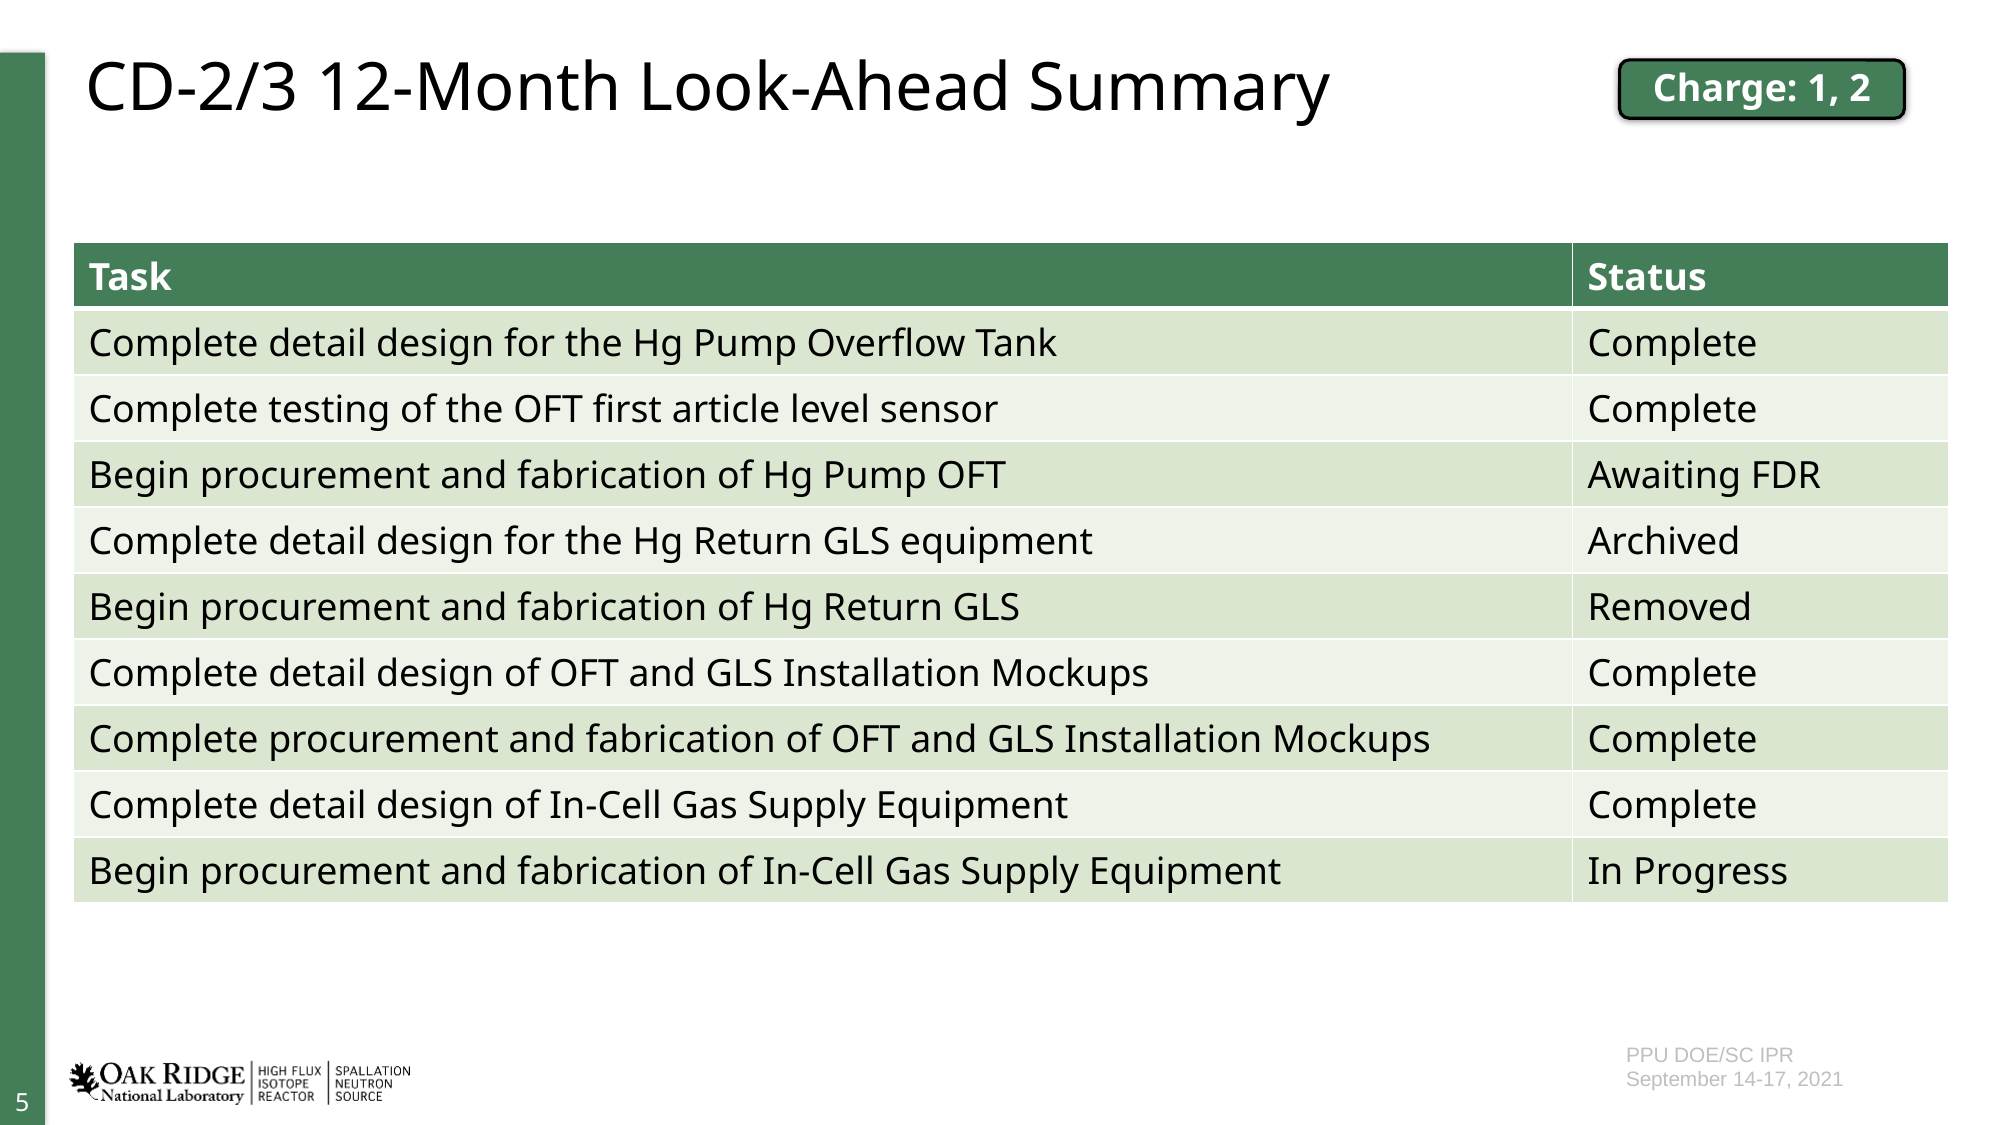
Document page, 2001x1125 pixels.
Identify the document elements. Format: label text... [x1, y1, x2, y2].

table_cell Complete [1573, 640, 1948, 704]
table_cell Complete detail design of In-Cell Gas Supply Equipment [74, 772, 1572, 836]
text_box Charge: 1, 2 [1619, 59, 1905, 119]
title CD-2/3 12-Month Look-Ahead Summary [70, 44, 1946, 134]
table_cell Complete detail design of OFT and GLS Installation Mockups [74, 640, 1572, 704]
table_header Task [74, 243, 1572, 306]
picture [66, 1058, 413, 1108]
table_cell Complete [1573, 311, 1948, 374]
table_cell Complete testing of the OFT first article level sensor [74, 376, 1572, 440]
table_header Status [1573, 243, 1948, 306]
table_cell Awaiting FDR [1573, 442, 1948, 506]
table_cell Complete detail design for the Hg Return GLS equipment [74, 508, 1572, 572]
table_cell Complete [1573, 376, 1948, 440]
table_cell In Progress [1573, 838, 1948, 902]
table_cell Complete procurement and fabrication of OFT and GLS Installation Mockups [74, 706, 1572, 770]
table_cell Removed [1573, 574, 1948, 638]
table_cell Begin procurement and fabrication of Hg Return GLS [74, 574, 1572, 638]
table_cell Begin procurement and fabrication of In-Cell Gas Supply Equipment [74, 838, 1572, 902]
table_cell Archived [1573, 508, 1948, 572]
table_cell Complete [1573, 706, 1948, 770]
table_cell Begin procurement and fabrication of Hg Pump OFT [74, 442, 1572, 506]
table_cell Complete [1573, 772, 1948, 836]
table_cell Complete detail design for the Hg Pump Overflow Tank [74, 311, 1572, 374]
